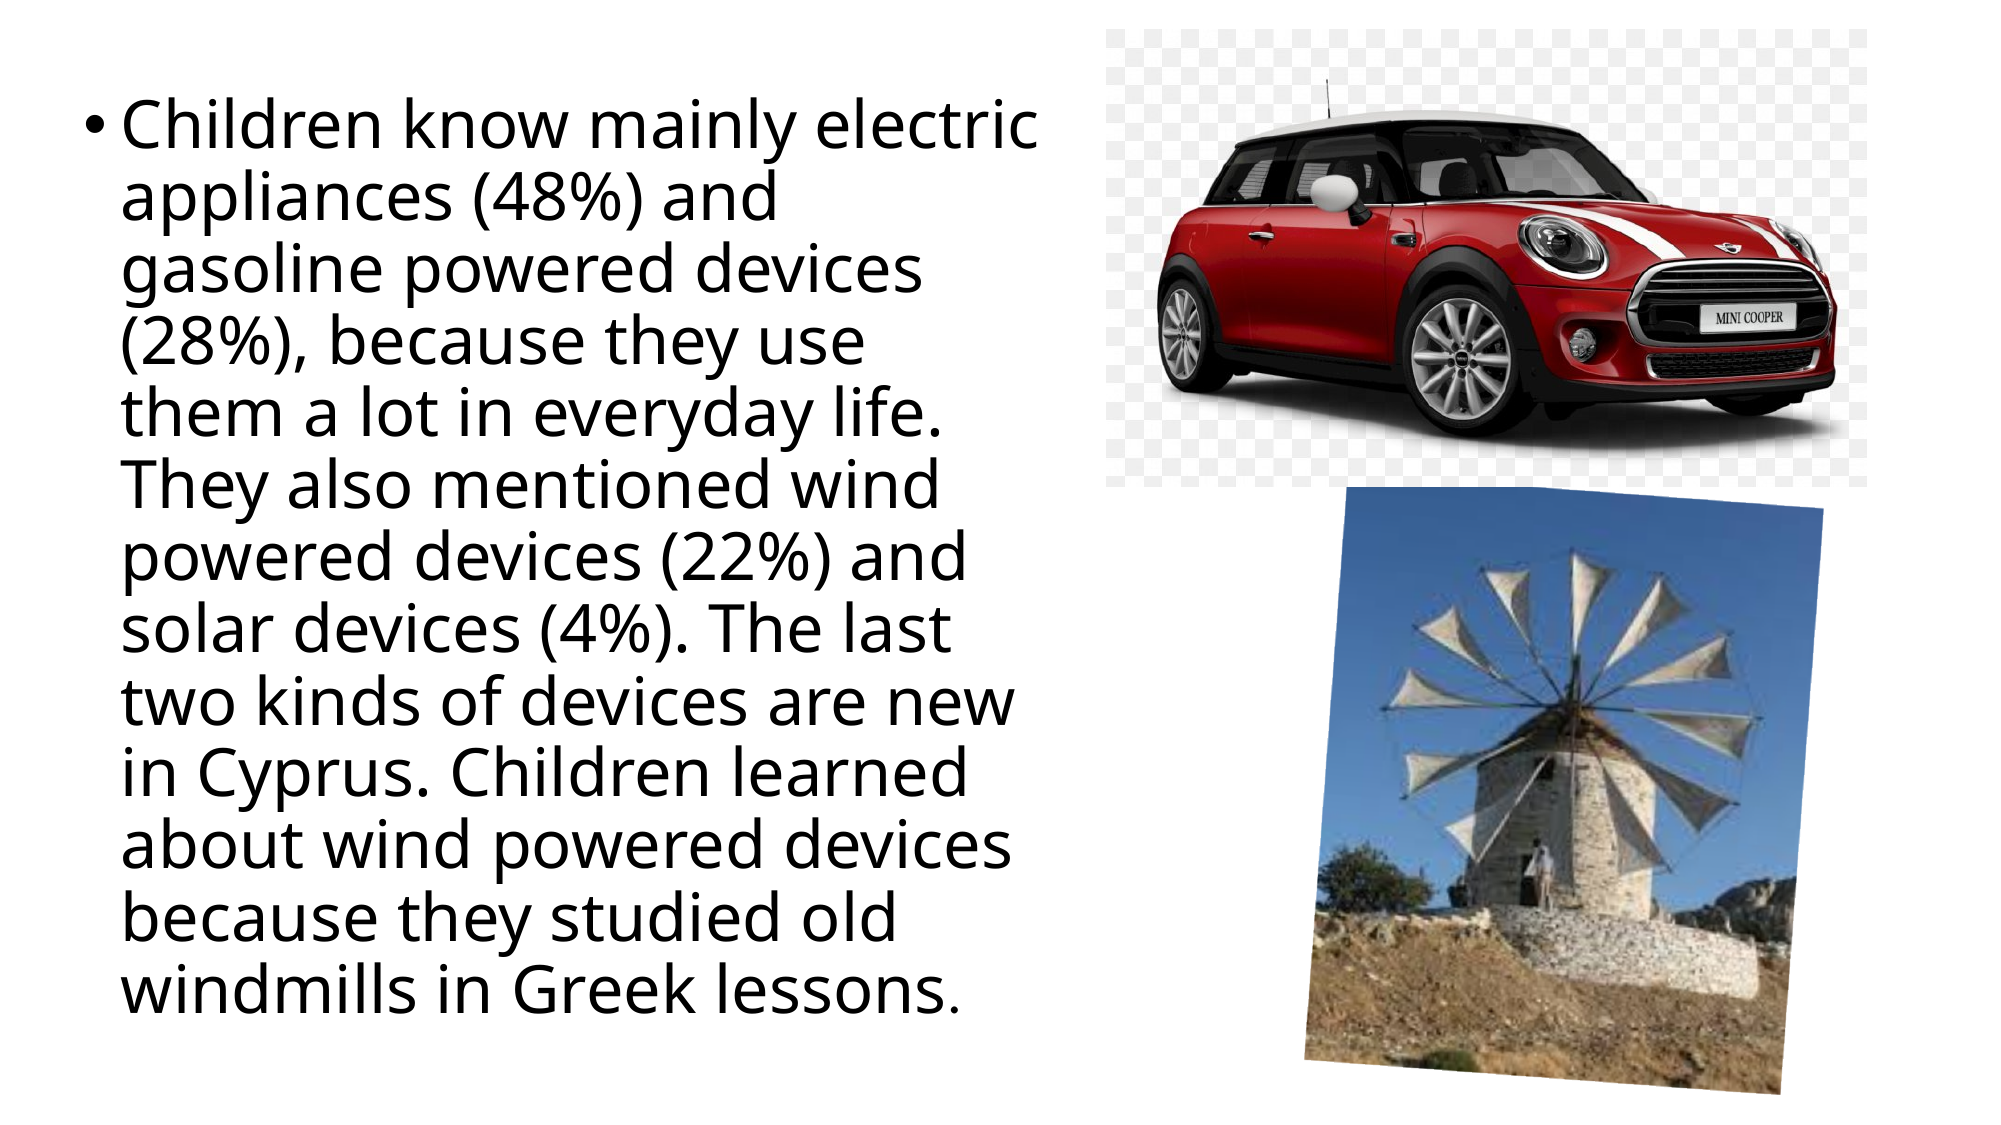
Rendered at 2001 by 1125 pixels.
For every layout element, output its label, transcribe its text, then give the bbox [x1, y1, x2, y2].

picture [1106, 29, 1867, 1094]
list Children know mainly electric appliances (48%) and gasoline powered devices (28%), because they use them a lot in everyday life. They also mentioned wind powered devices (22%) and solar devices (4%). The last two kinds of devices are new in Cyprus. Children learned about wind powered devices because they studied old windmills in Greek lessons. [68, 83, 1064, 1042]
